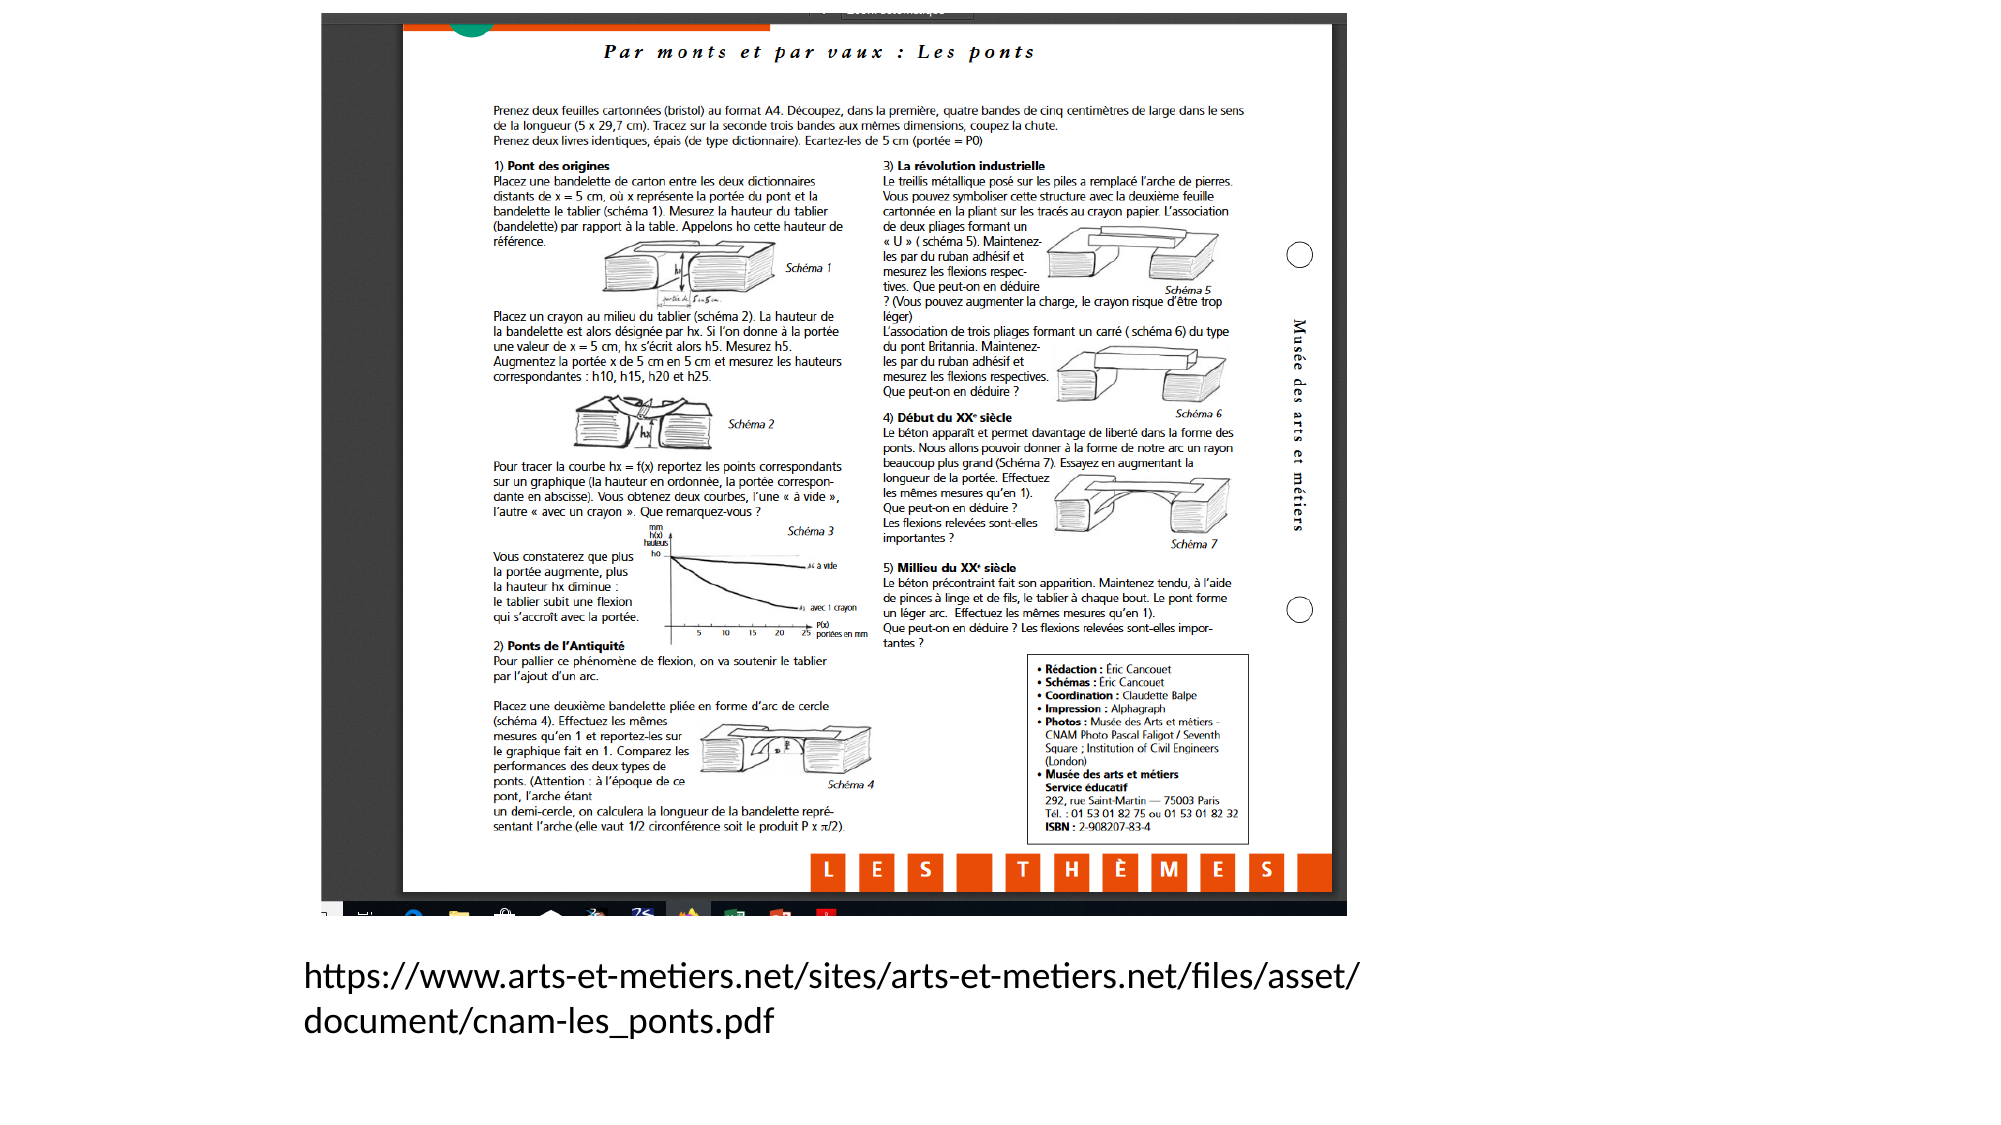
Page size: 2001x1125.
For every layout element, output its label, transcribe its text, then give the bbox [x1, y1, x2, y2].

text_box https://www.arts-et-metiers.net/sites/arts-et-metiers.net/files/asset/document/cnam-les_ponts.pdf [288, 944, 1418, 1049]
picture [321, 13, 1347, 916]
